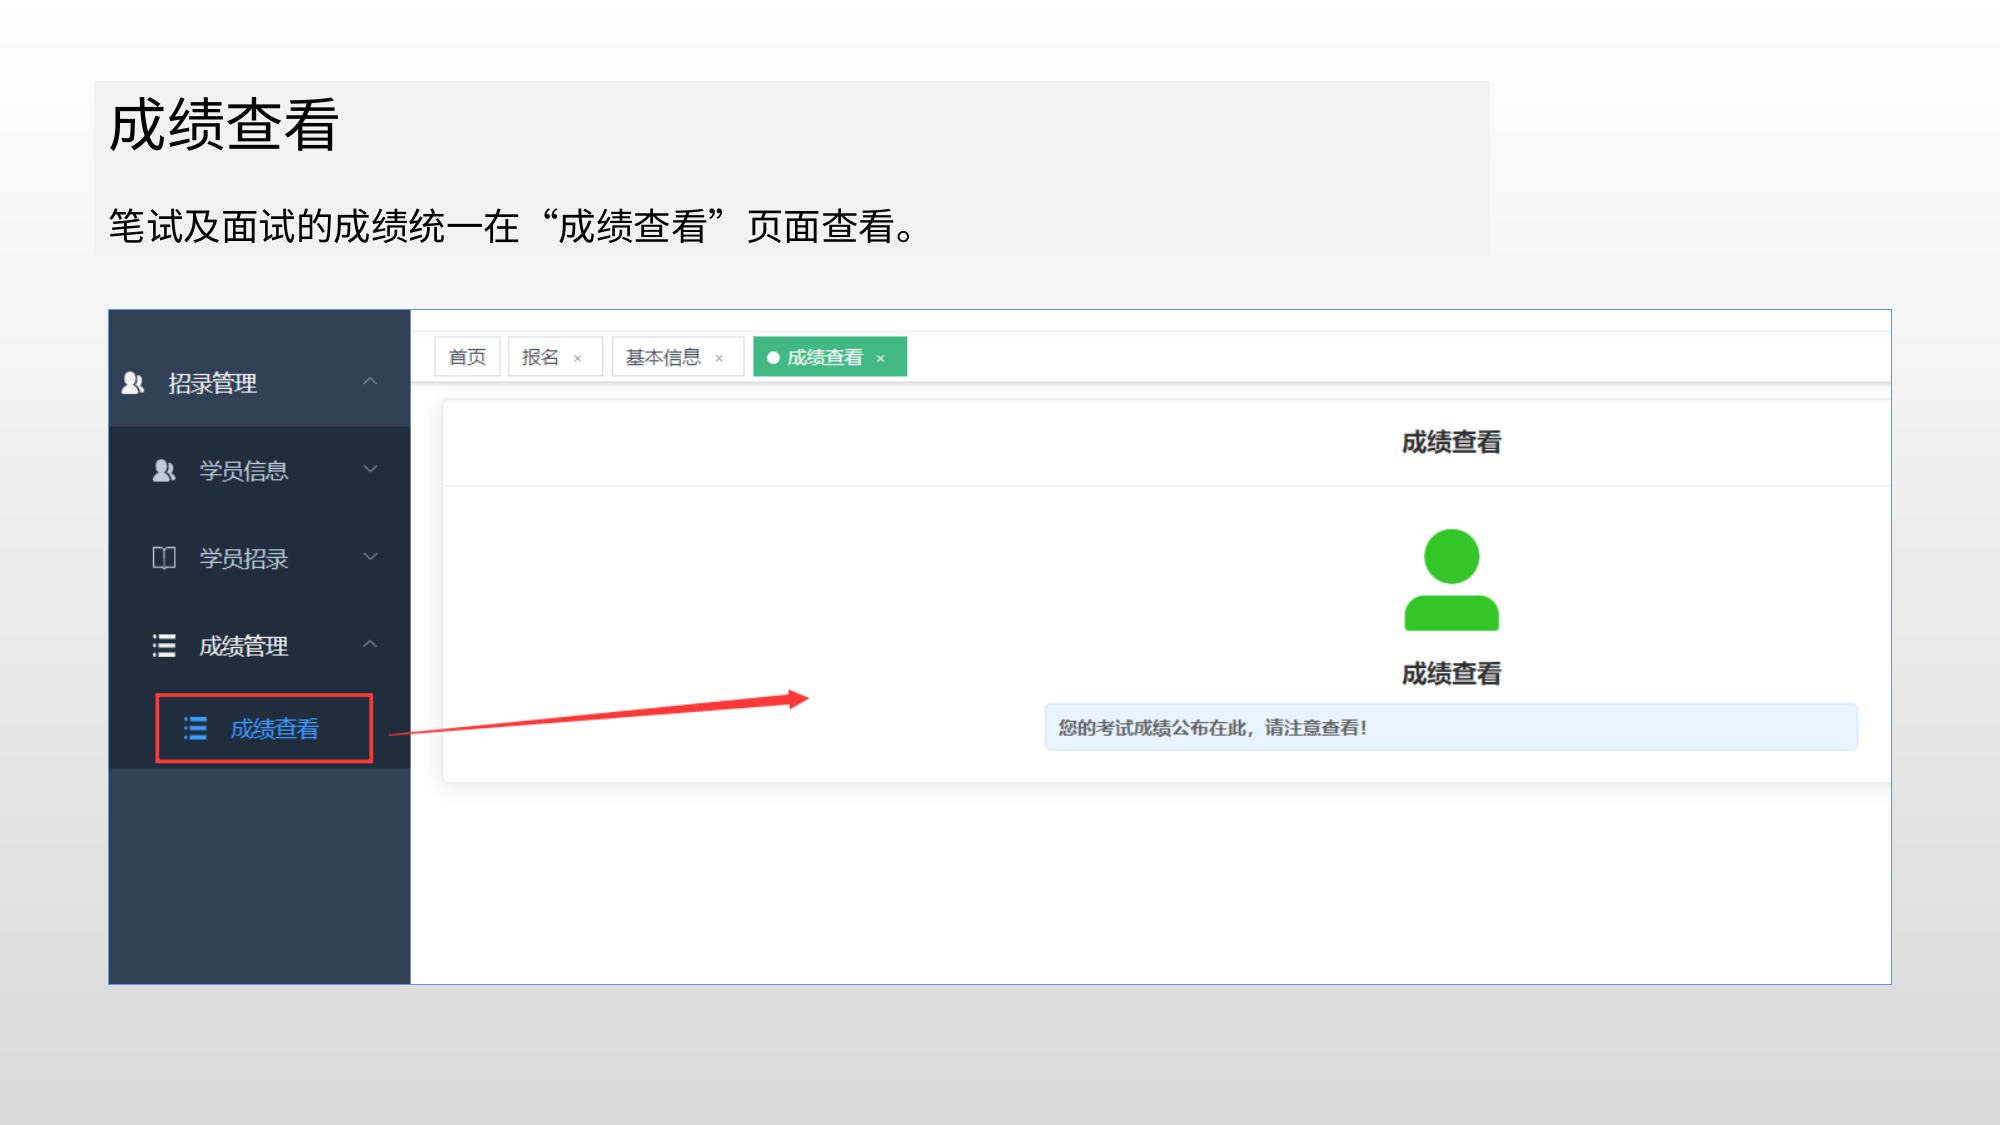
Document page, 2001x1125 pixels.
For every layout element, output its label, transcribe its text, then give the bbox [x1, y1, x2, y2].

picture [108, 309, 1892, 985]
text_box 成绩查看 笔试及面试的成绩统一在“成绩查看”页面查看。 [94, 81, 1491, 256]
